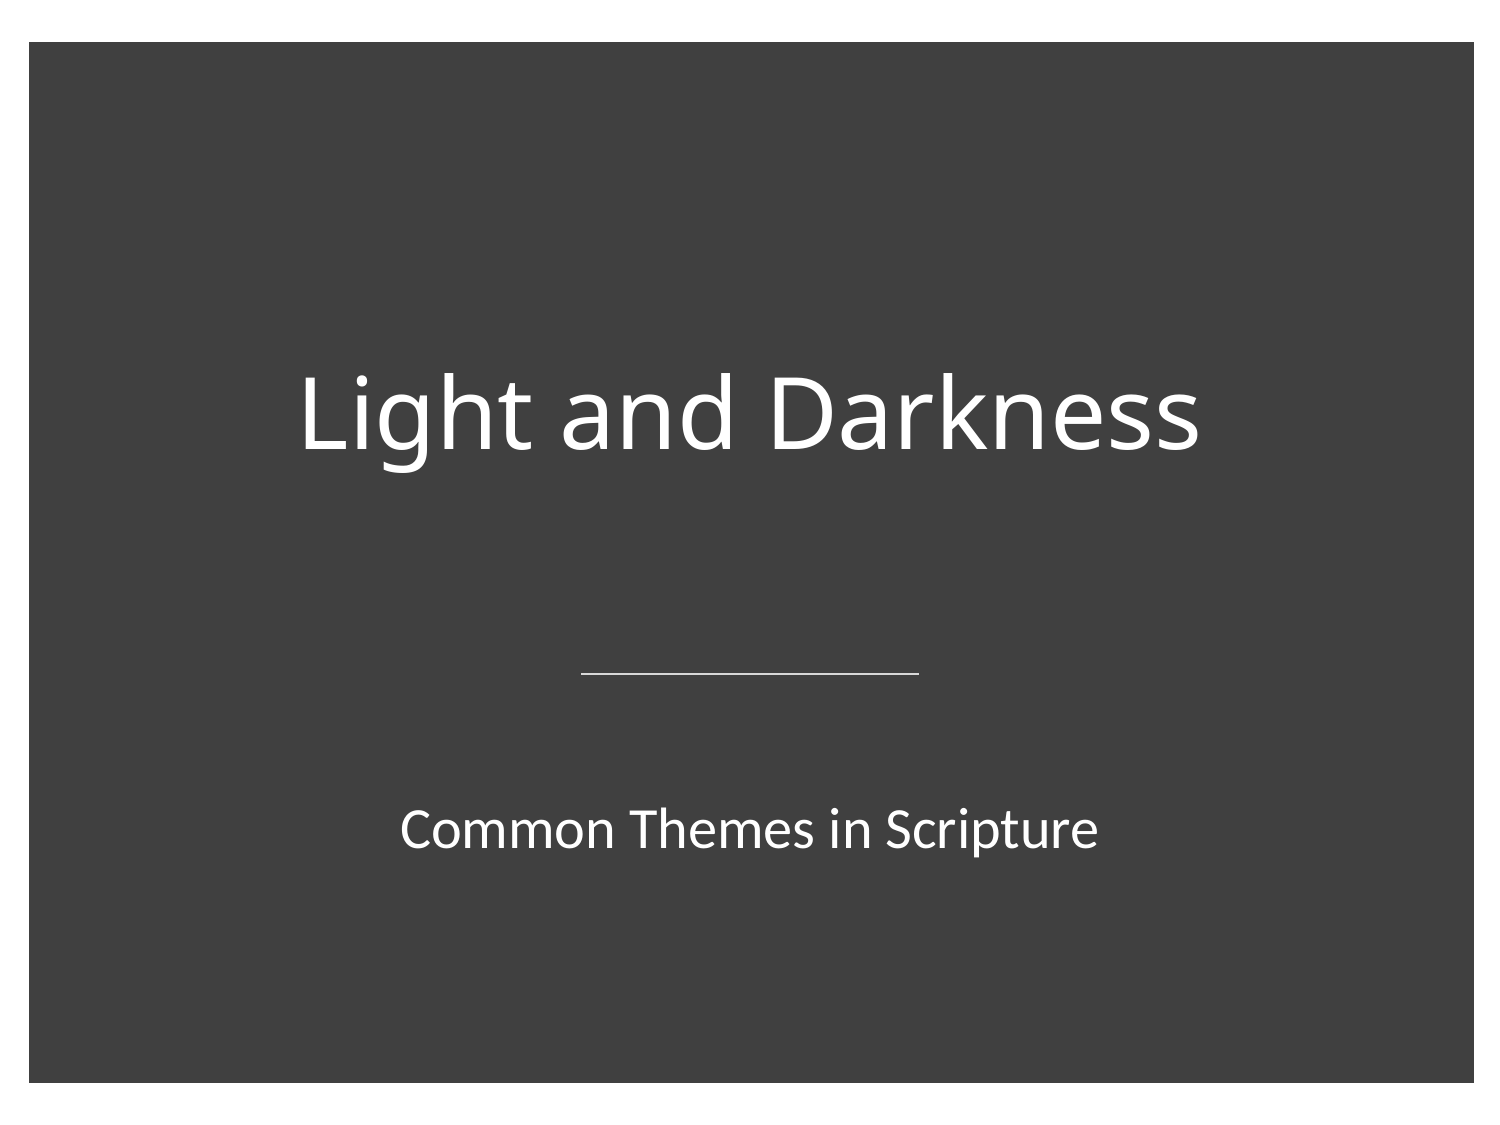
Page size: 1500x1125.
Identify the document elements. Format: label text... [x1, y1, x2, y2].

text_box [0, 0, 1500, 1125]
title Light and Darkness [187, 184, 1313, 650]
text_box [39, 52, 1464, 1073]
subtitle Common Themes in Scripture [187, 698, 1313, 961]
